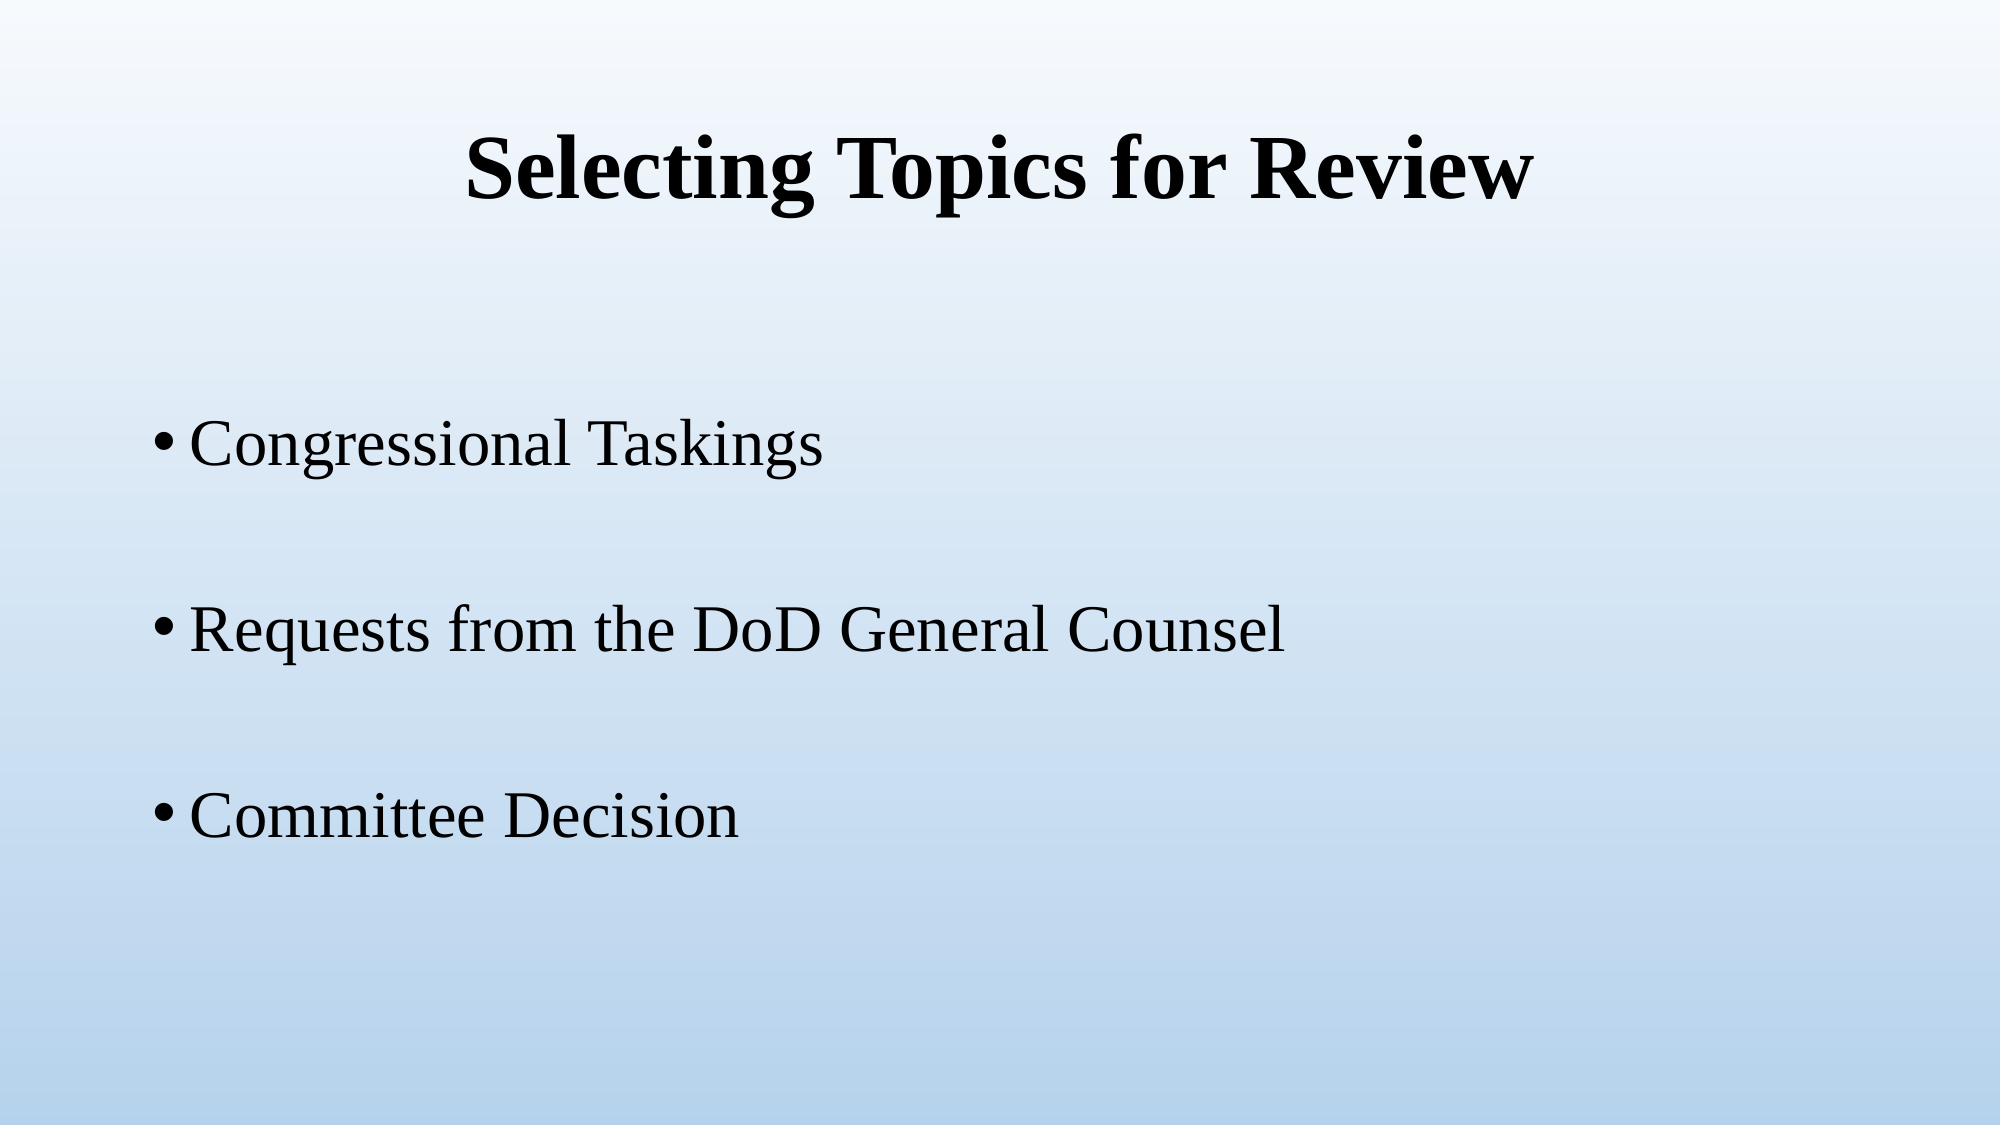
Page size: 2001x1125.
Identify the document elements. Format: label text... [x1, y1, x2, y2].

list Congressional Taskings Requests from the DoD General Counsel Committee Decision [137, 299, 1863, 1014]
title Selecting Topics for Review [137, 59, 1863, 278]
